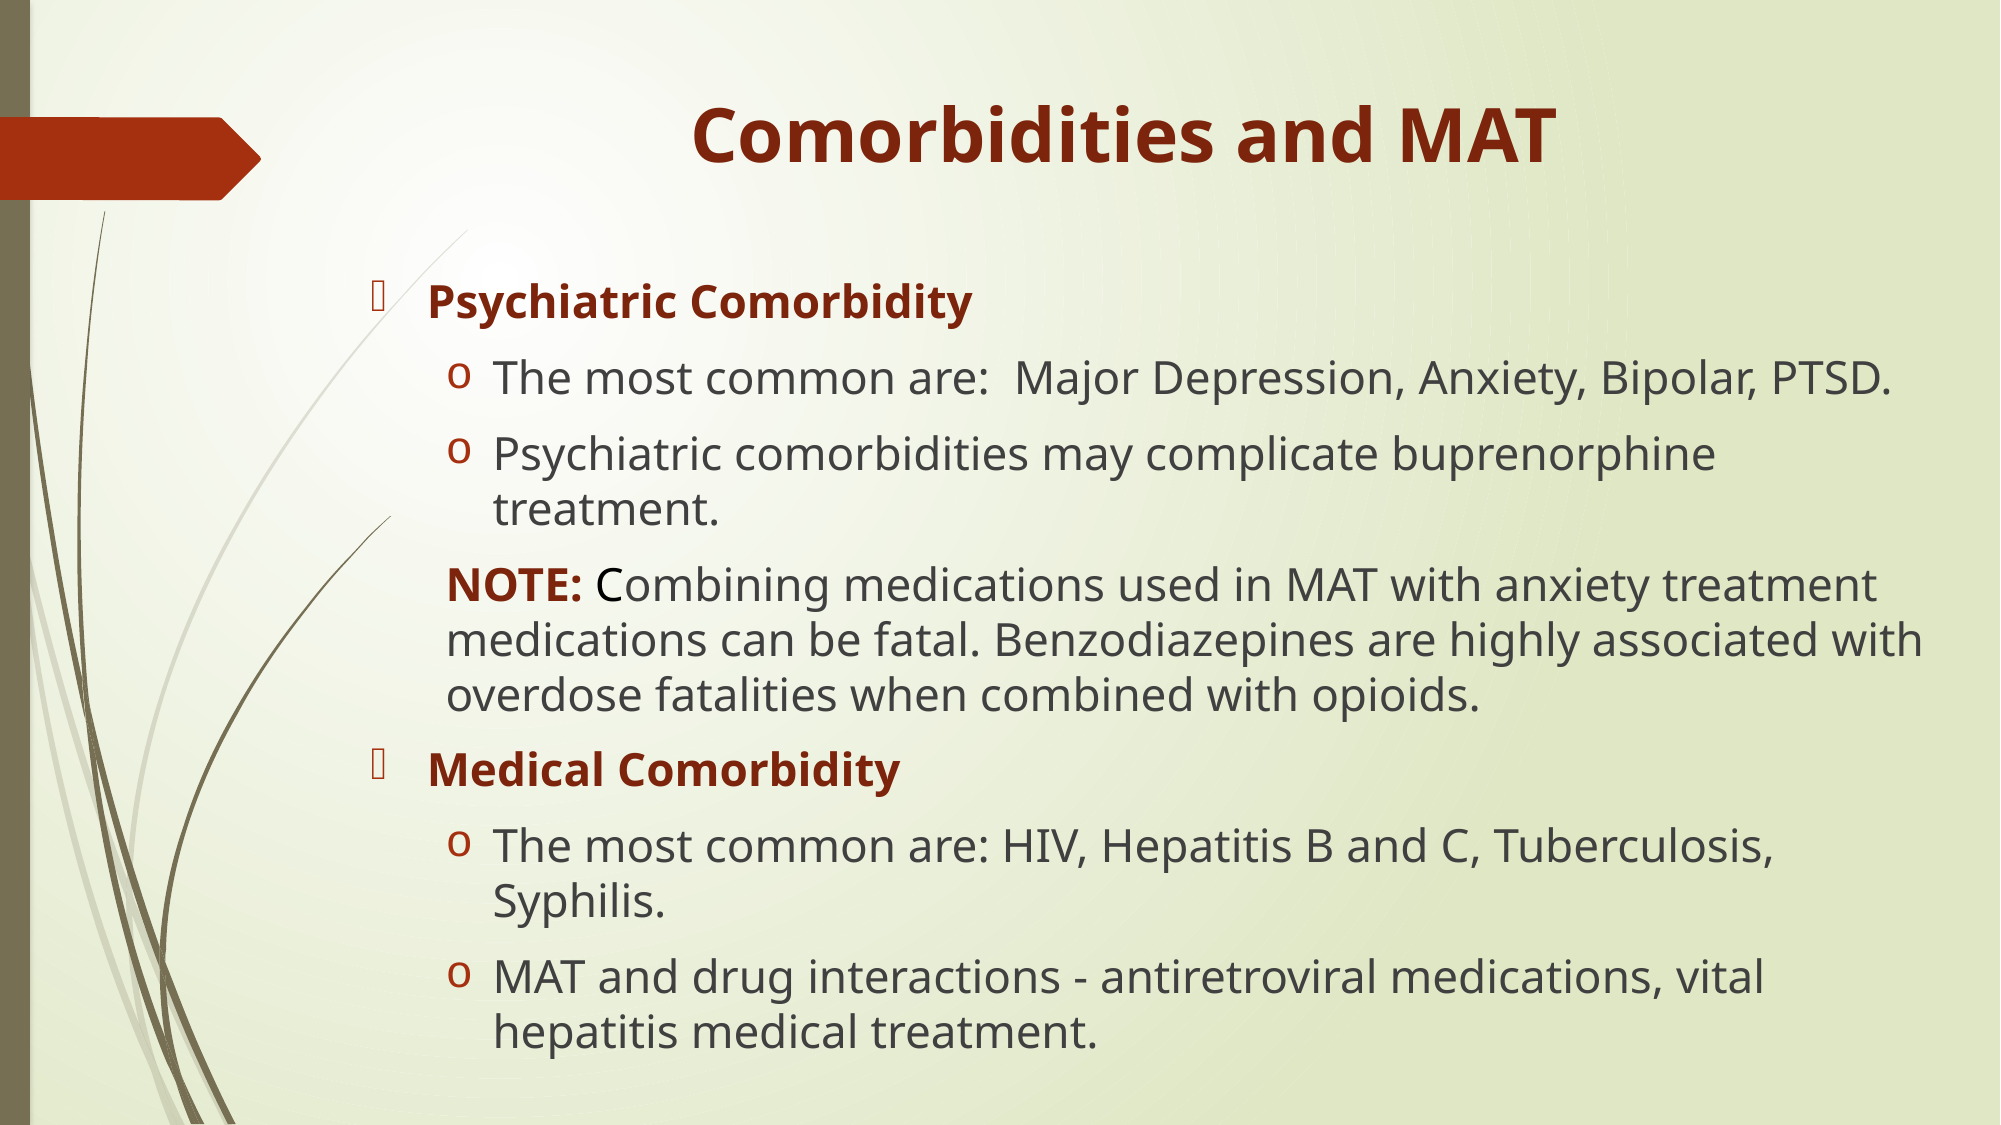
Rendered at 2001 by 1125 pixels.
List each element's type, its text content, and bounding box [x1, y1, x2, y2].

list Psychiatric Comorbidity The most common are: Major Depression, Anxiety, Bipolar, PTSD. Psychiatric comorbidities may complicate buprenorphine treatment. NOTE: Combining medications used in MAT with anxiety treatment medications can be fatal. Benzodiazepines are highly associated with overdose fatalities when combined with opioids. Medical Comorbidity The most common are: HIV, Hepatitis B and C, Tuberculosis, Syphilis. MAT and drug interactions - antiretroviral medications, vital hepatitis medical treatment. [355, 265, 1946, 1093]
title Comorbidities and MAT [393, 27, 1856, 238]
